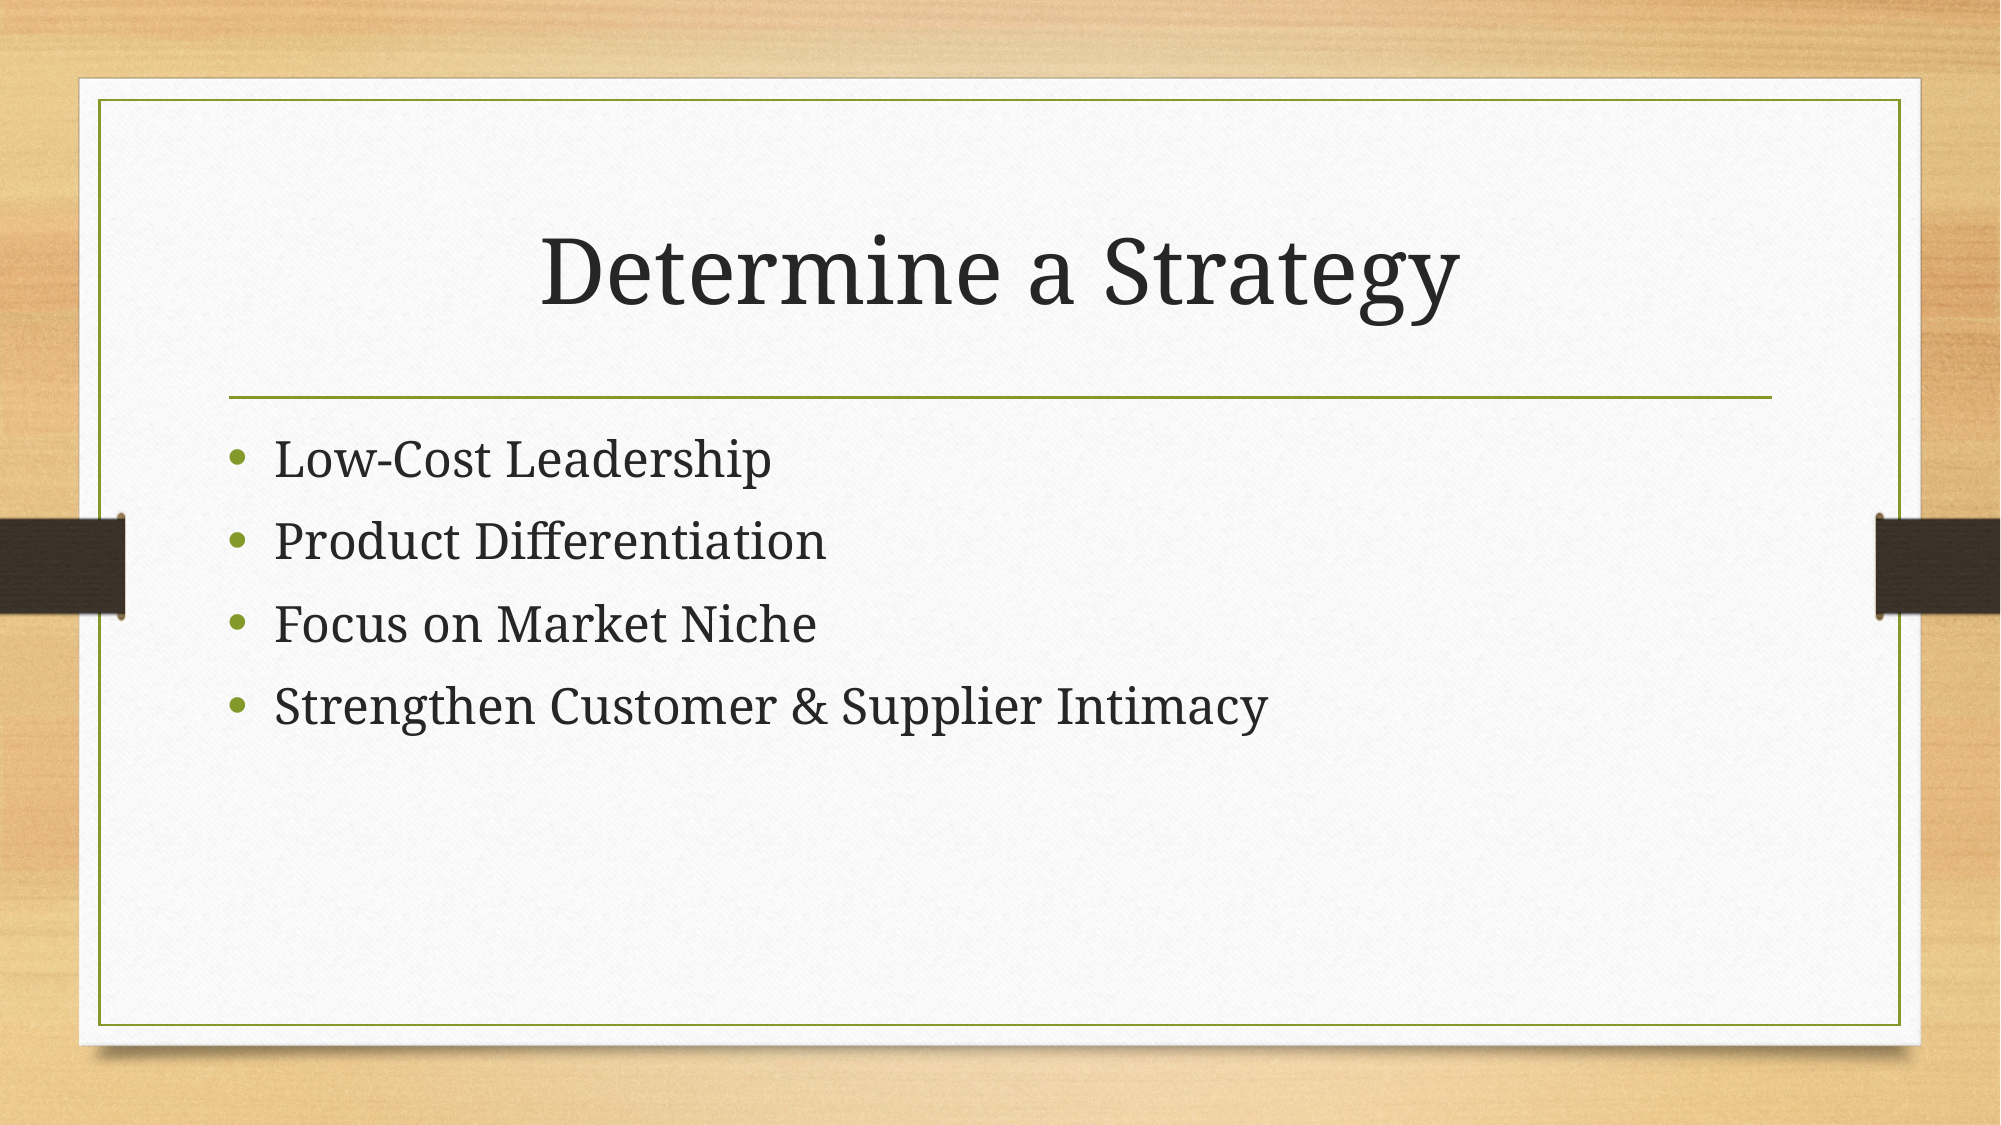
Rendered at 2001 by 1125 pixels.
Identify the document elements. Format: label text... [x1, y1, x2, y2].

title Determine a Strategy [212, 161, 1788, 375]
list Low-Cost Leadership Product Differentiation Focus on Market Niche Strengthen Customer & Supplier Intimacy [212, 419, 1788, 964]
picture [0, 0, 2001, 1125]
